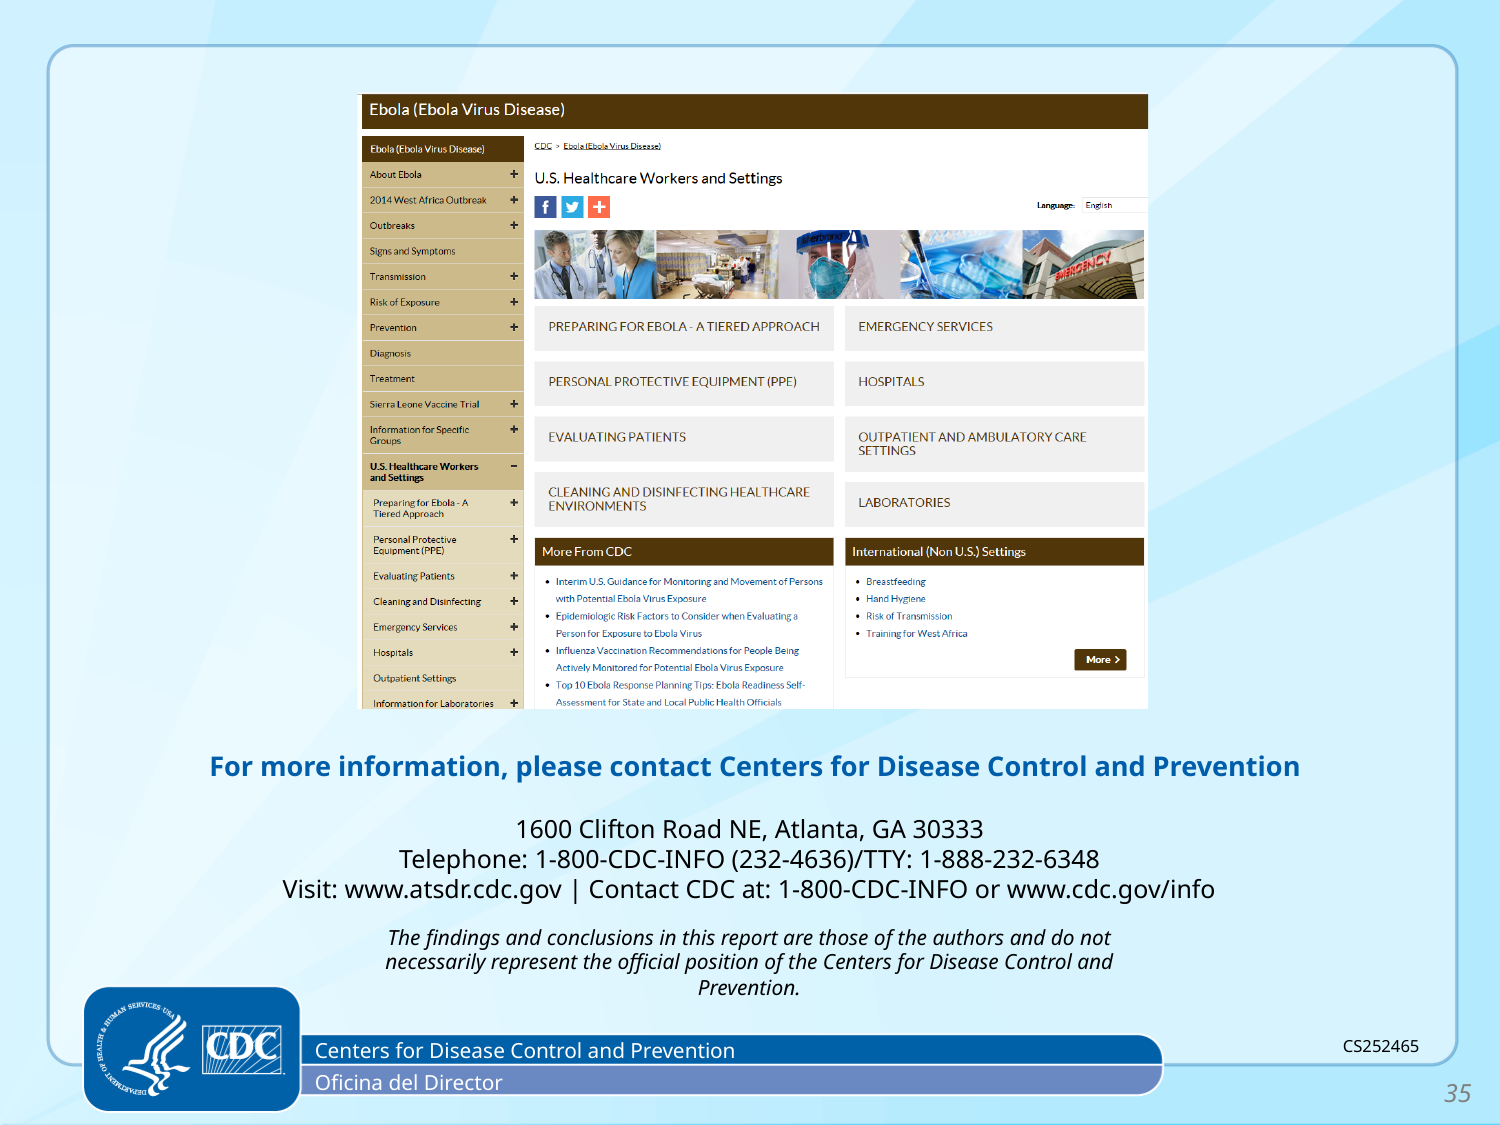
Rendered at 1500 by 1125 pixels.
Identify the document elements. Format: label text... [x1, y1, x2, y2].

picture [0, 0, 1500, 1125]
list Centers for Disease Control and Prevention [300, 1030, 1138, 1061]
text_box 35 [1436, 1070, 1497, 1116]
list Oficina del Director [300, 1061, 1138, 1100]
